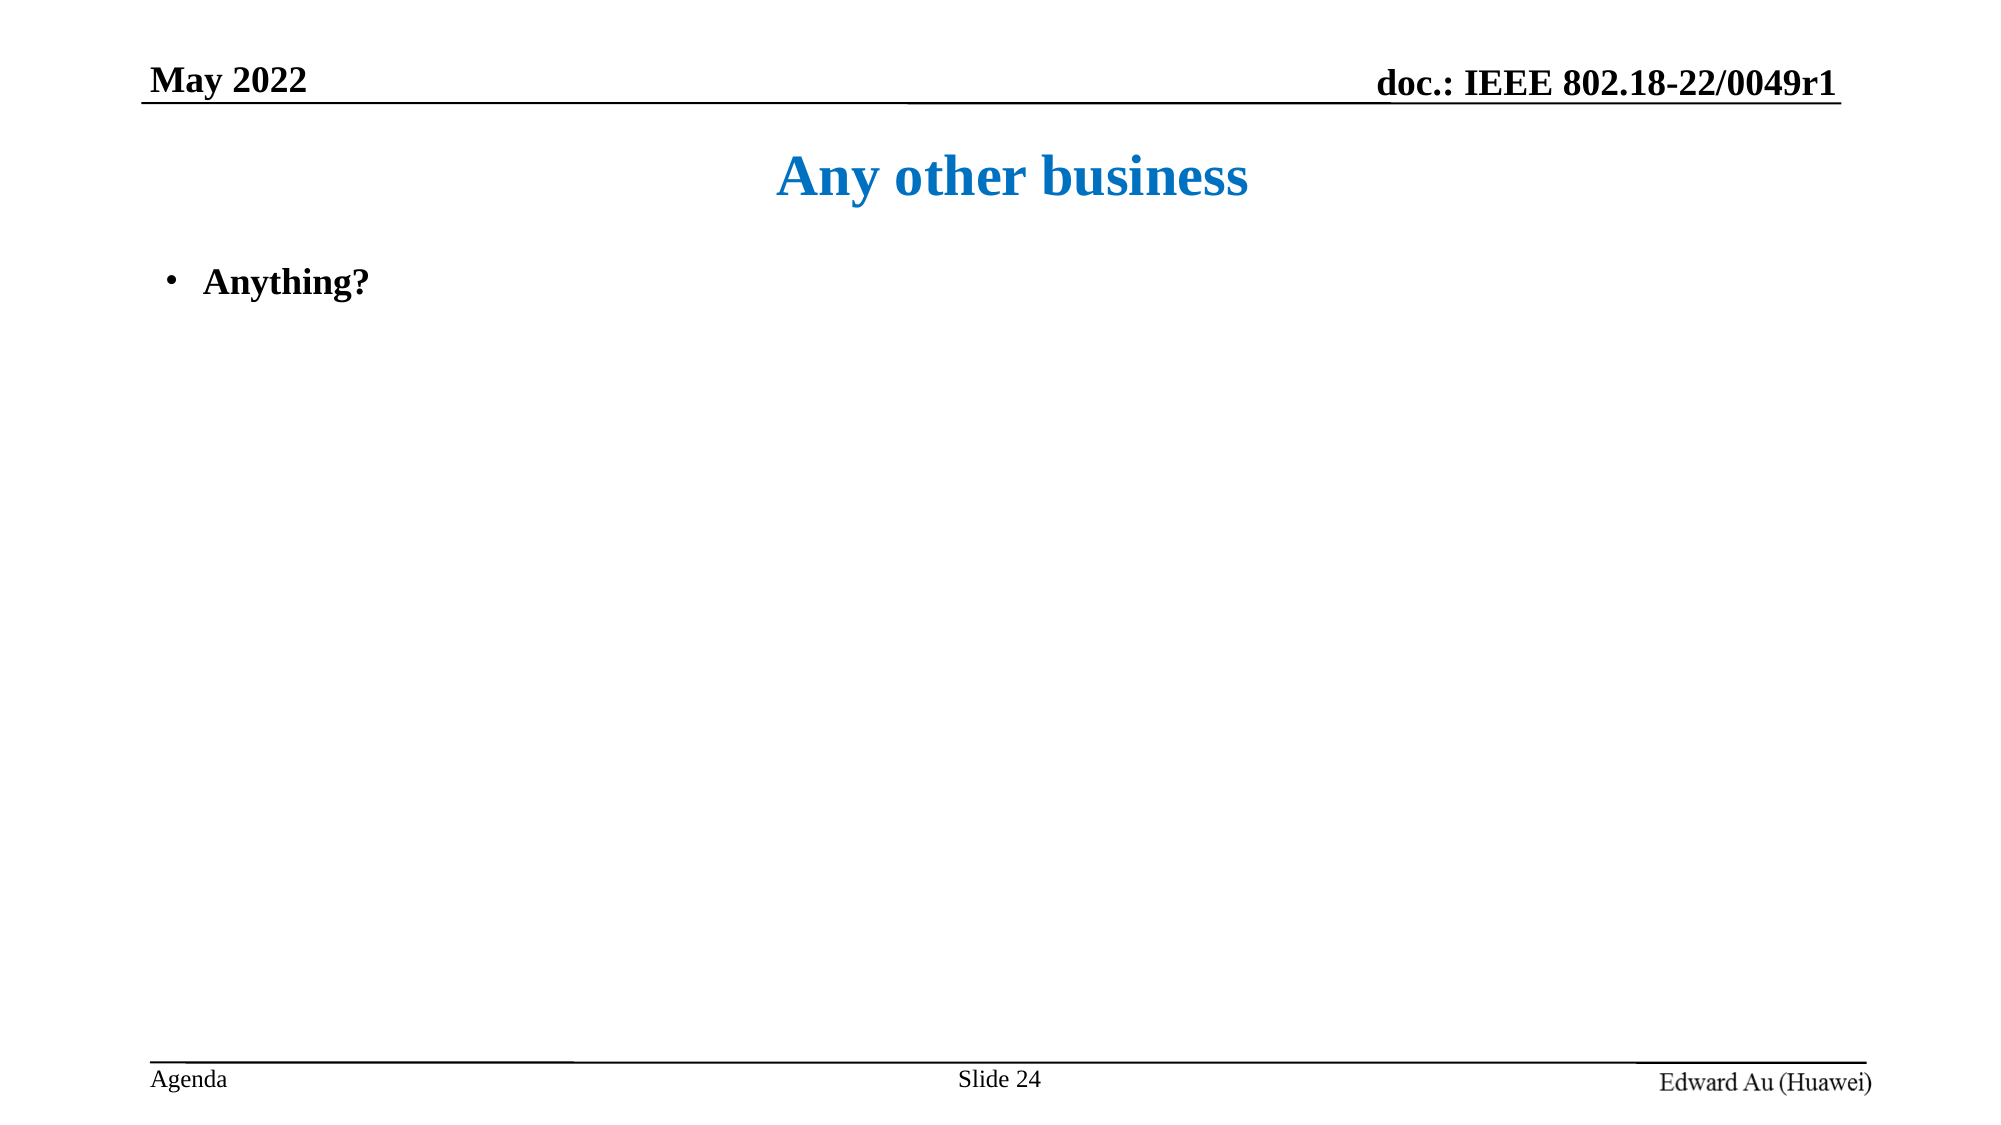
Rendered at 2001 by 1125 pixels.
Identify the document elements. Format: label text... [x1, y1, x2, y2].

picture [1174, 1058, 1887, 1113]
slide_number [149, 54, 651, 101]
list Anything? [149, 249, 1869, 925]
slide_number Slide 24 [933, 1061, 1067, 1123]
title Any other business [162, 99, 1864, 246]
